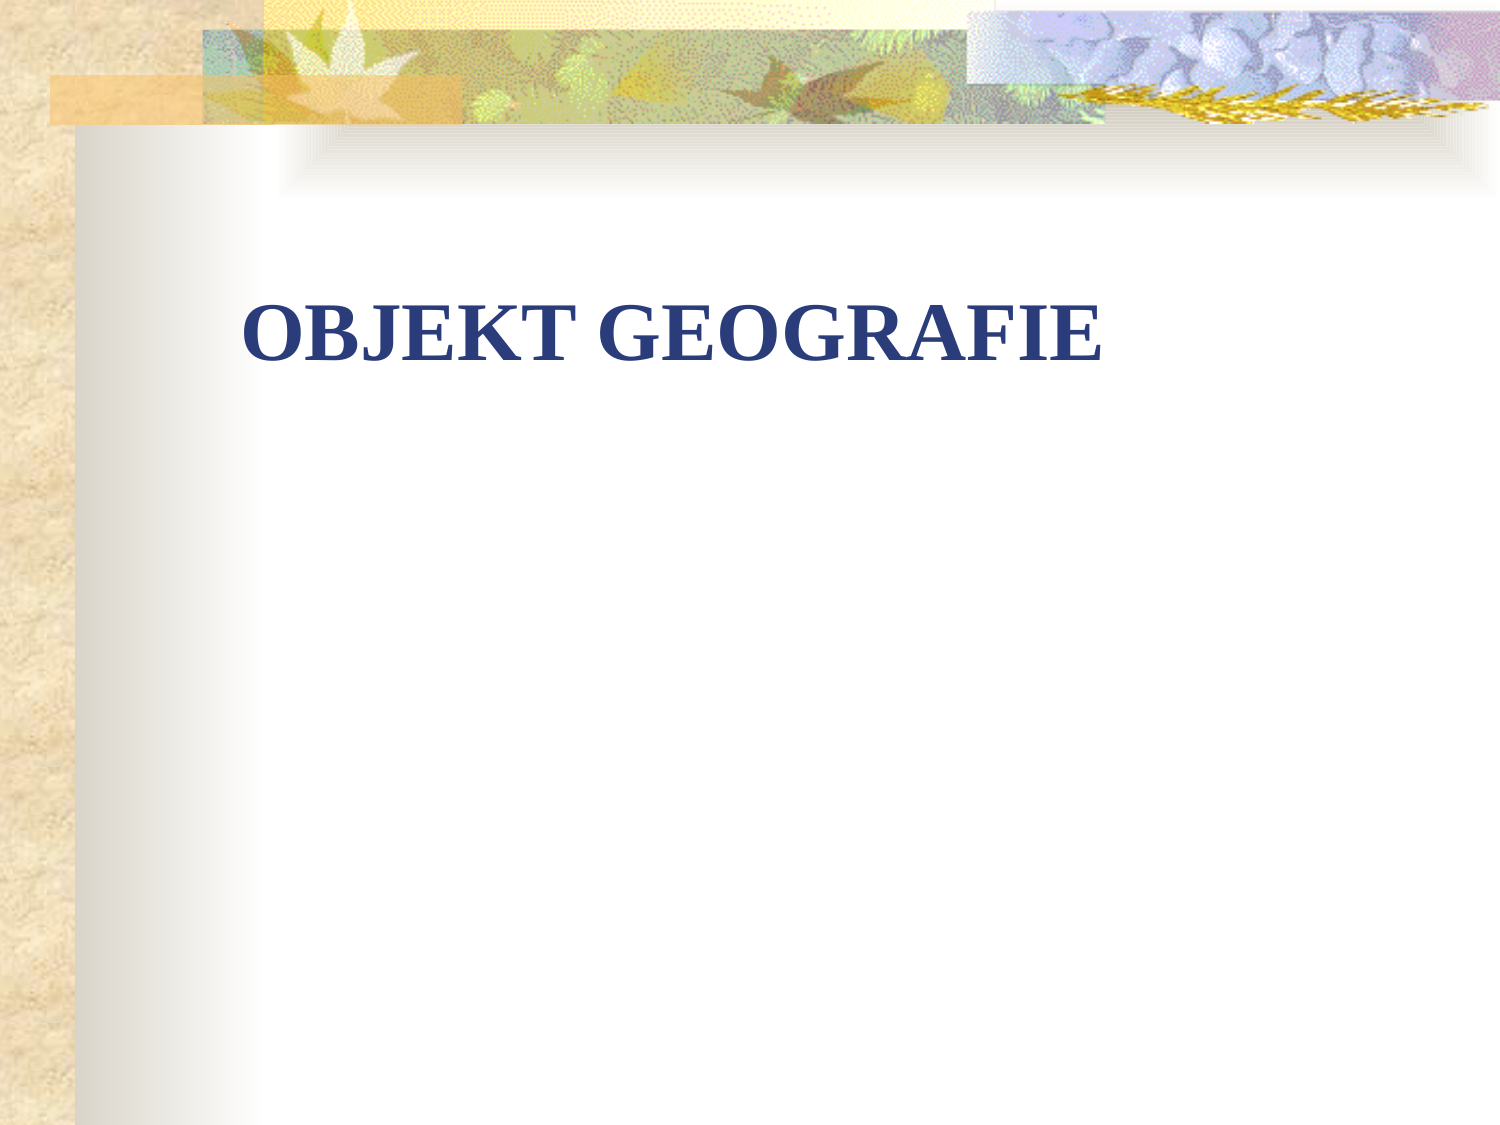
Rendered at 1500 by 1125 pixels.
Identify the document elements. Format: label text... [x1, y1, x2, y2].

title Objekt geografie [224, 269, 1500, 494]
picture [0, 0, 1500, 1125]
